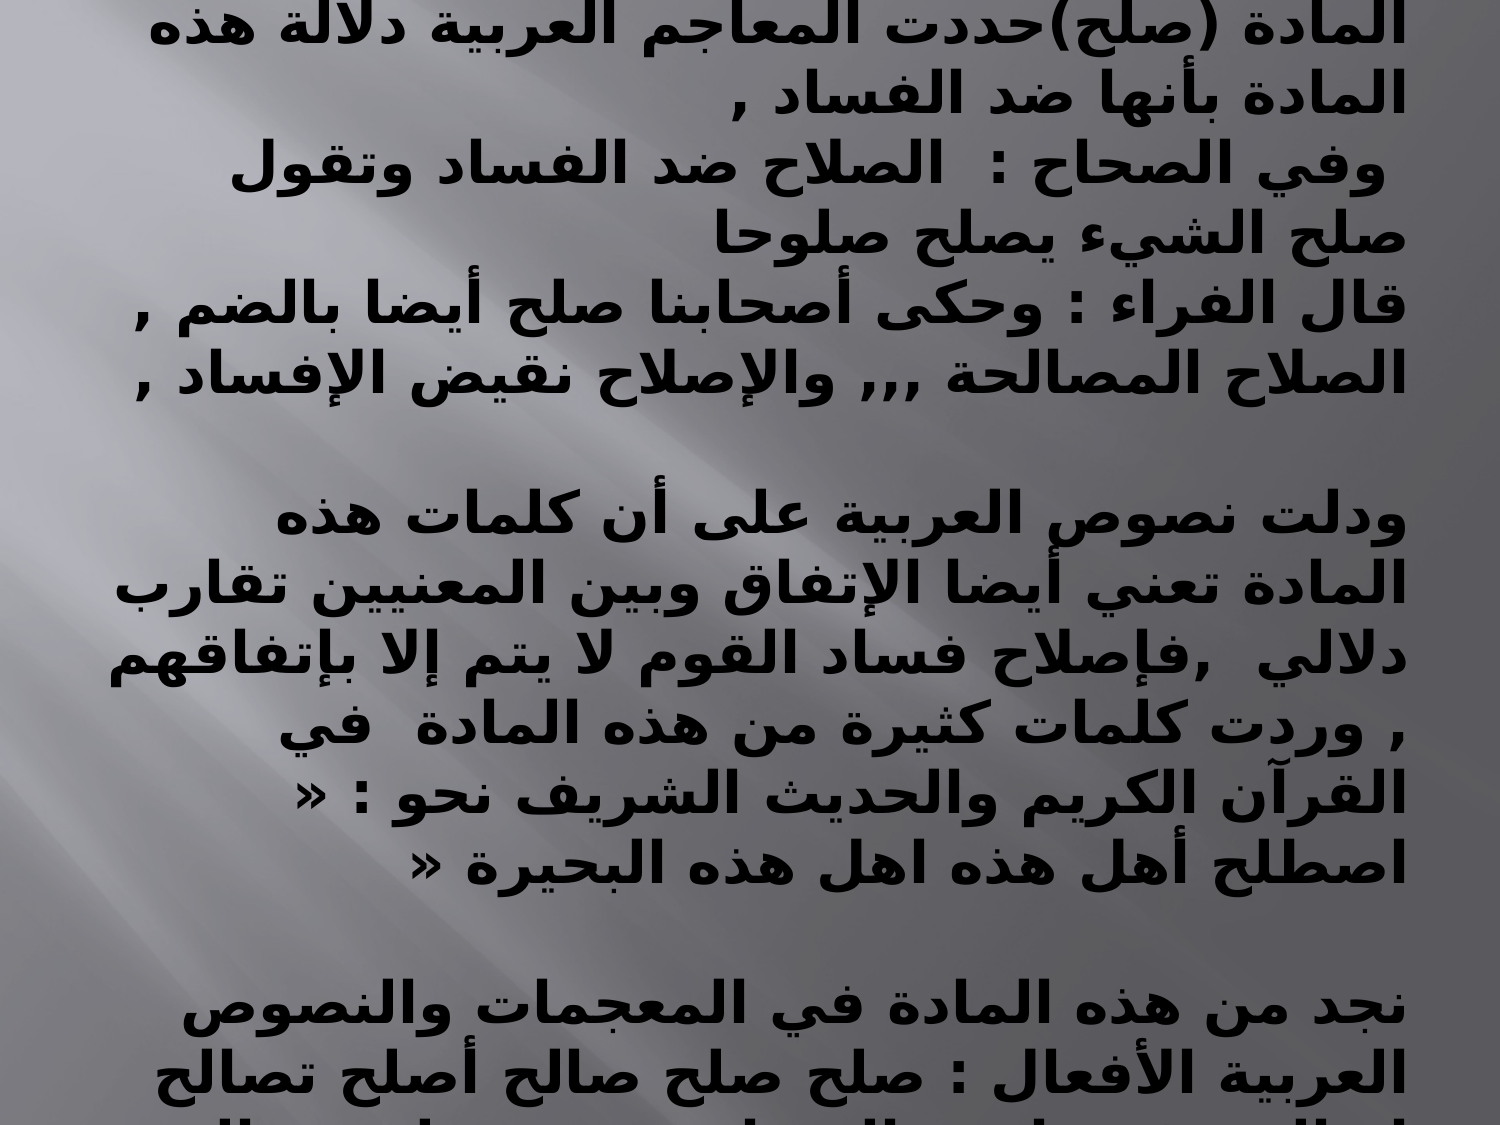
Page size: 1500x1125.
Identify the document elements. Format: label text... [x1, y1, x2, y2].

title المبحث الأول : مفاهيم ومصطلحات تعريف المصطلح لغة : كلمة « المصطلح « في اللغة العربية مصدر ميمي للفعل ( اصطلح) من المادة (صلح)حددت المعاجم العربية دلالة هذه المادة بأنها ضد الفساد , وفي الصحاح : الصلاح ضد الفساد وتقول صلح الشيء يصلح صلوحا قال الفراء : وحكى أصحابنا صلح أيضا بالضم , الصلاح المصالحة ,,, والإصلاح نقيض الإفساد , ودلت نصوص العربية على أن كلمات هذه المادة تعني أيضا الإتفاق وبين المعنيين تقارب دلالي ,فإصلاح فساد القوم لا يتم إلا بإتفاقهم , وردت كلمات كثيرة من هذه المادة في القرآن الكريم والحديث الشريف نحو : « اصطلح أهل هذه اهل هذه البحيرة « نجد من هذه المادة في المعجمات والنصوص العربية الأفعال : صلح صلح صالح أصلح تصالح إصالح وغيرها من المصادر نحو : صلح مصالحة والمشتقات : صليح مصلح, [75, 45, 1425, 976]
